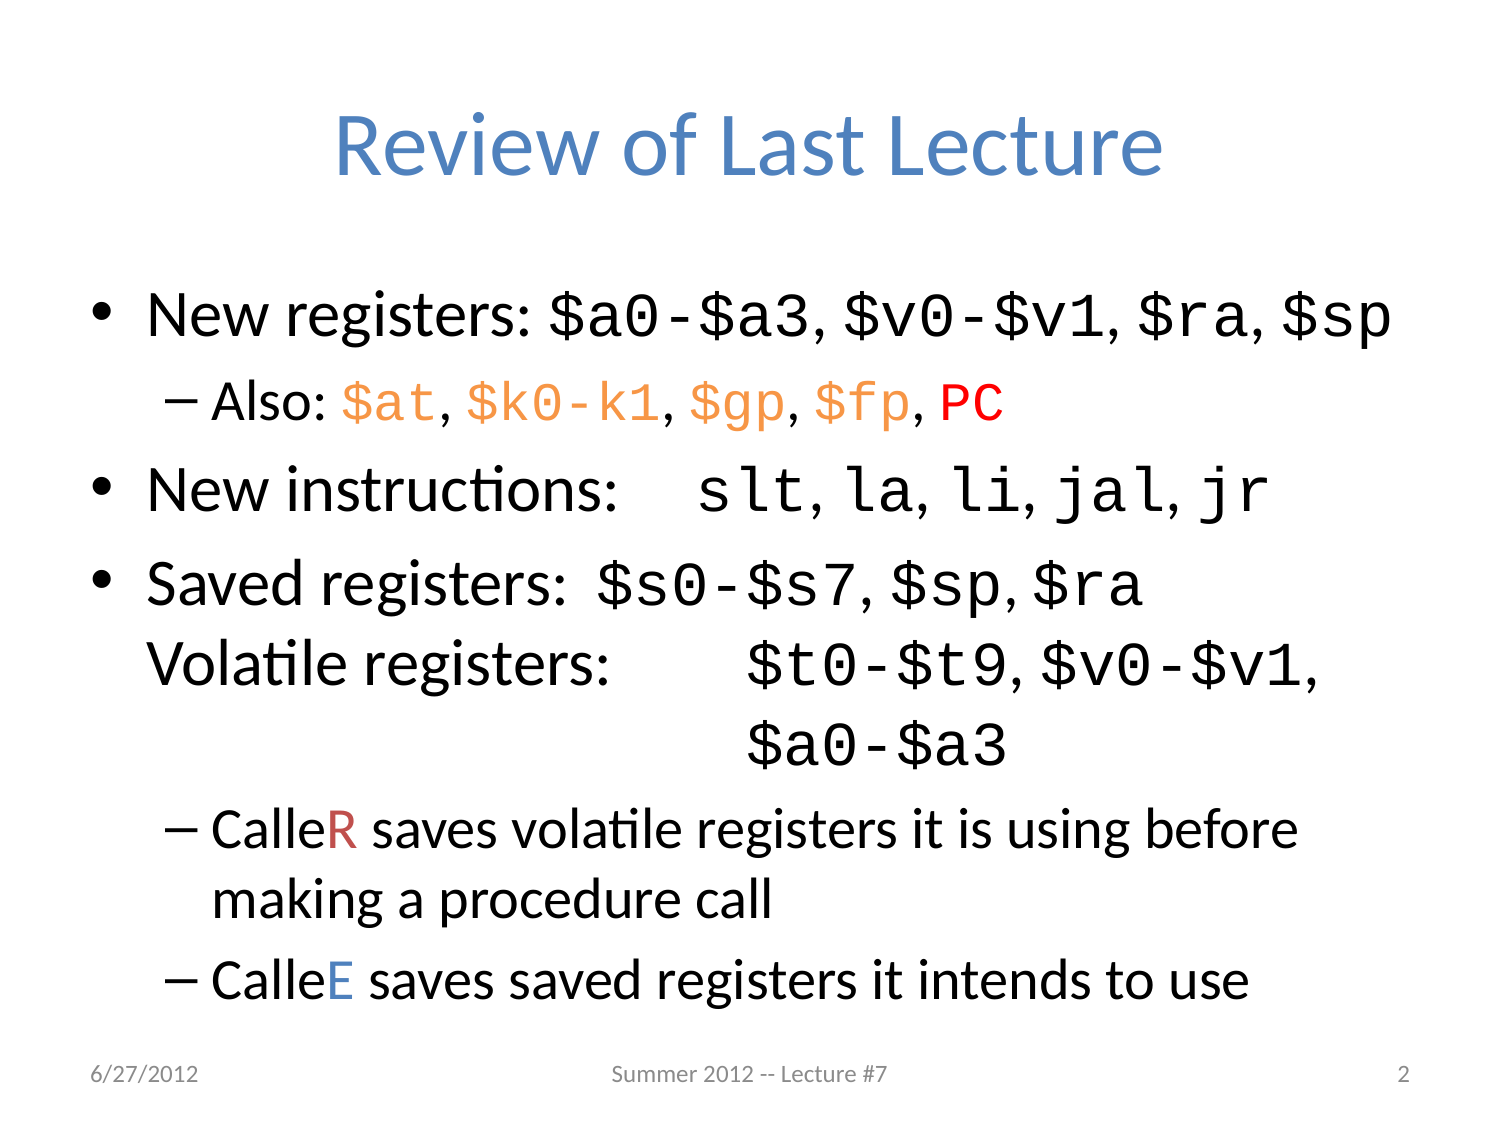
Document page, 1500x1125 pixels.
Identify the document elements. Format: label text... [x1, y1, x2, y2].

title Review of Last Lecture [75, 45, 1425, 233]
slide_number 2 [1074, 1042, 1425, 1103]
footer Summer 2012 -- Lecture #7 [512, 1042, 988, 1103]
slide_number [75, 1042, 425, 1103]
list New registers: $a0-$a3, $v0-$v1, $ra, $sp Also: $at, $k0-k1, $gp, $fp, PC New instructions: slt, la, li, jal, jr Saved registers: $s0-$s7, $sp, $ra Volatile registers: $t0-$t9, $v0-$v1, $a0-$a3 CalleR saves volatile registers it is using before making a procedure call CalleE saves saved registers it intends to use [75, 262, 1425, 1073]
